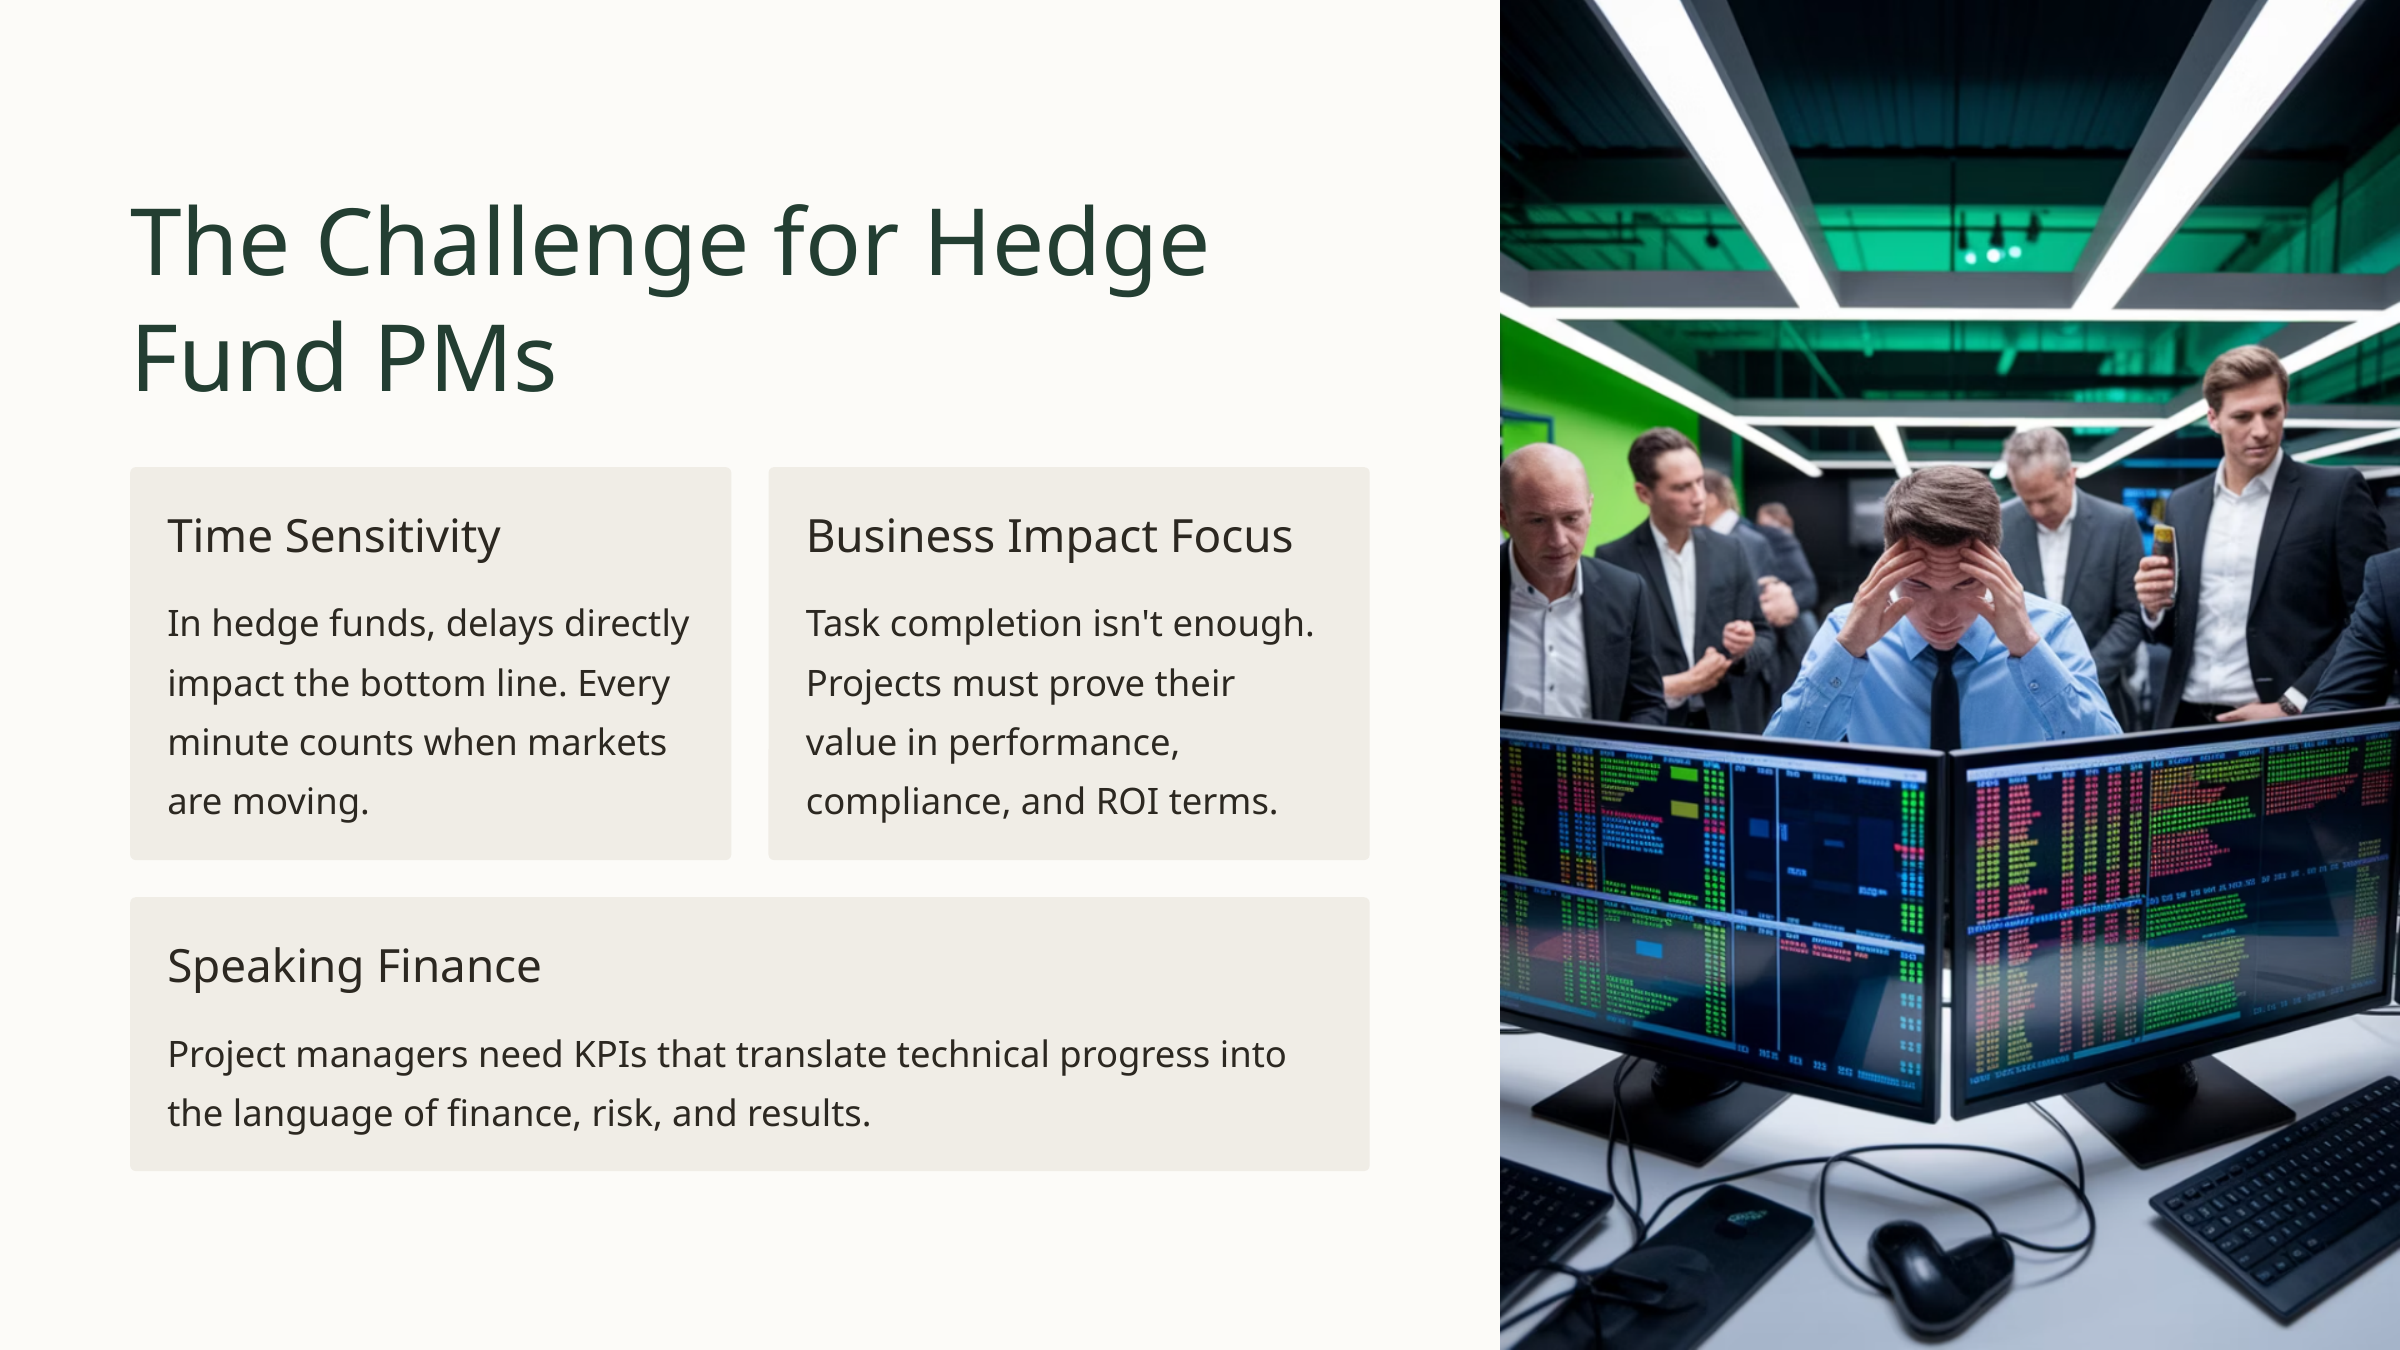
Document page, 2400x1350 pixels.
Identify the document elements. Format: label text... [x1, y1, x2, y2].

text_box Business Impact Focus [805, 504, 1276, 563]
text_box Time Sensitivity [167, 504, 633, 563]
text_box [130, 467, 732, 861]
text_box Project managers need KPIs that translate technical progress into the language of finance, risk, and results. [167, 1014, 1333, 1134]
picture [1499, 0, 2400, 1350]
text_box In hedge funds, delays directly impact the bottom line. Every minute counts when markets are moving. [167, 584, 695, 823]
text_box Task completion isn't enough. Projects must prove their value in performance, compliance, and ROI terms. [805, 584, 1333, 823]
text_box The Challenge for Hedge Fund PMs [130, 178, 1370, 412]
text_box Speaking Finance [167, 934, 633, 993]
text_box [768, 467, 1370, 861]
text_box [130, 897, 1370, 1172]
